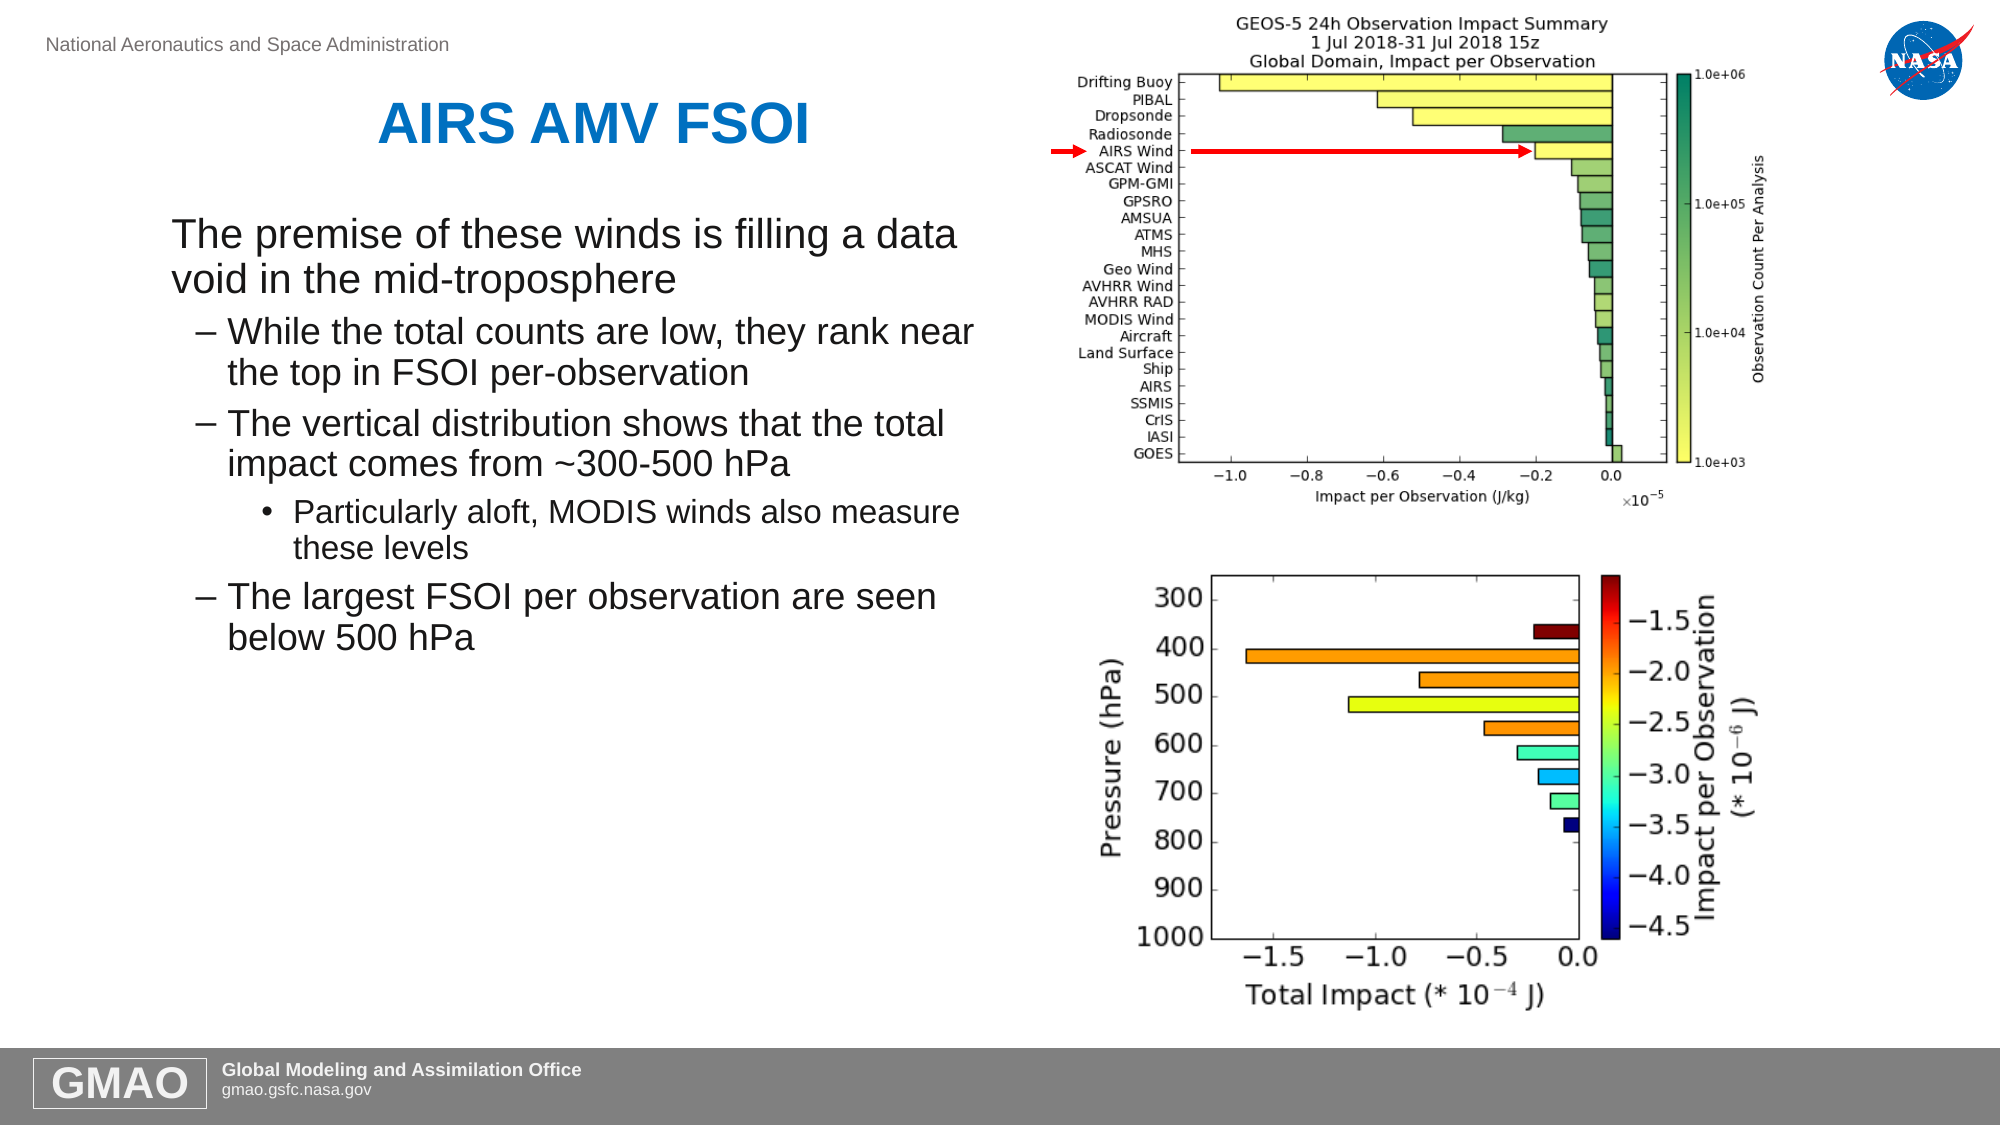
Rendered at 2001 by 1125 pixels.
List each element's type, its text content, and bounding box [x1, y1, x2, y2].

list The premise of these winds is filling a data void in the mid-troposphere While the total counts are low, they rank near the top in FSOI per-observation The vertical distribution shows that the total impact comes from ~300-500 hPa Particularly aloft, MODIS winds also measure these levels The largest FSOI per observation are seen below 500 hPa [137, 204, 1000, 1033]
title AIRS AMV FSOI [137, 57, 1052, 193]
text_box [1074, 14, 1779, 1043]
